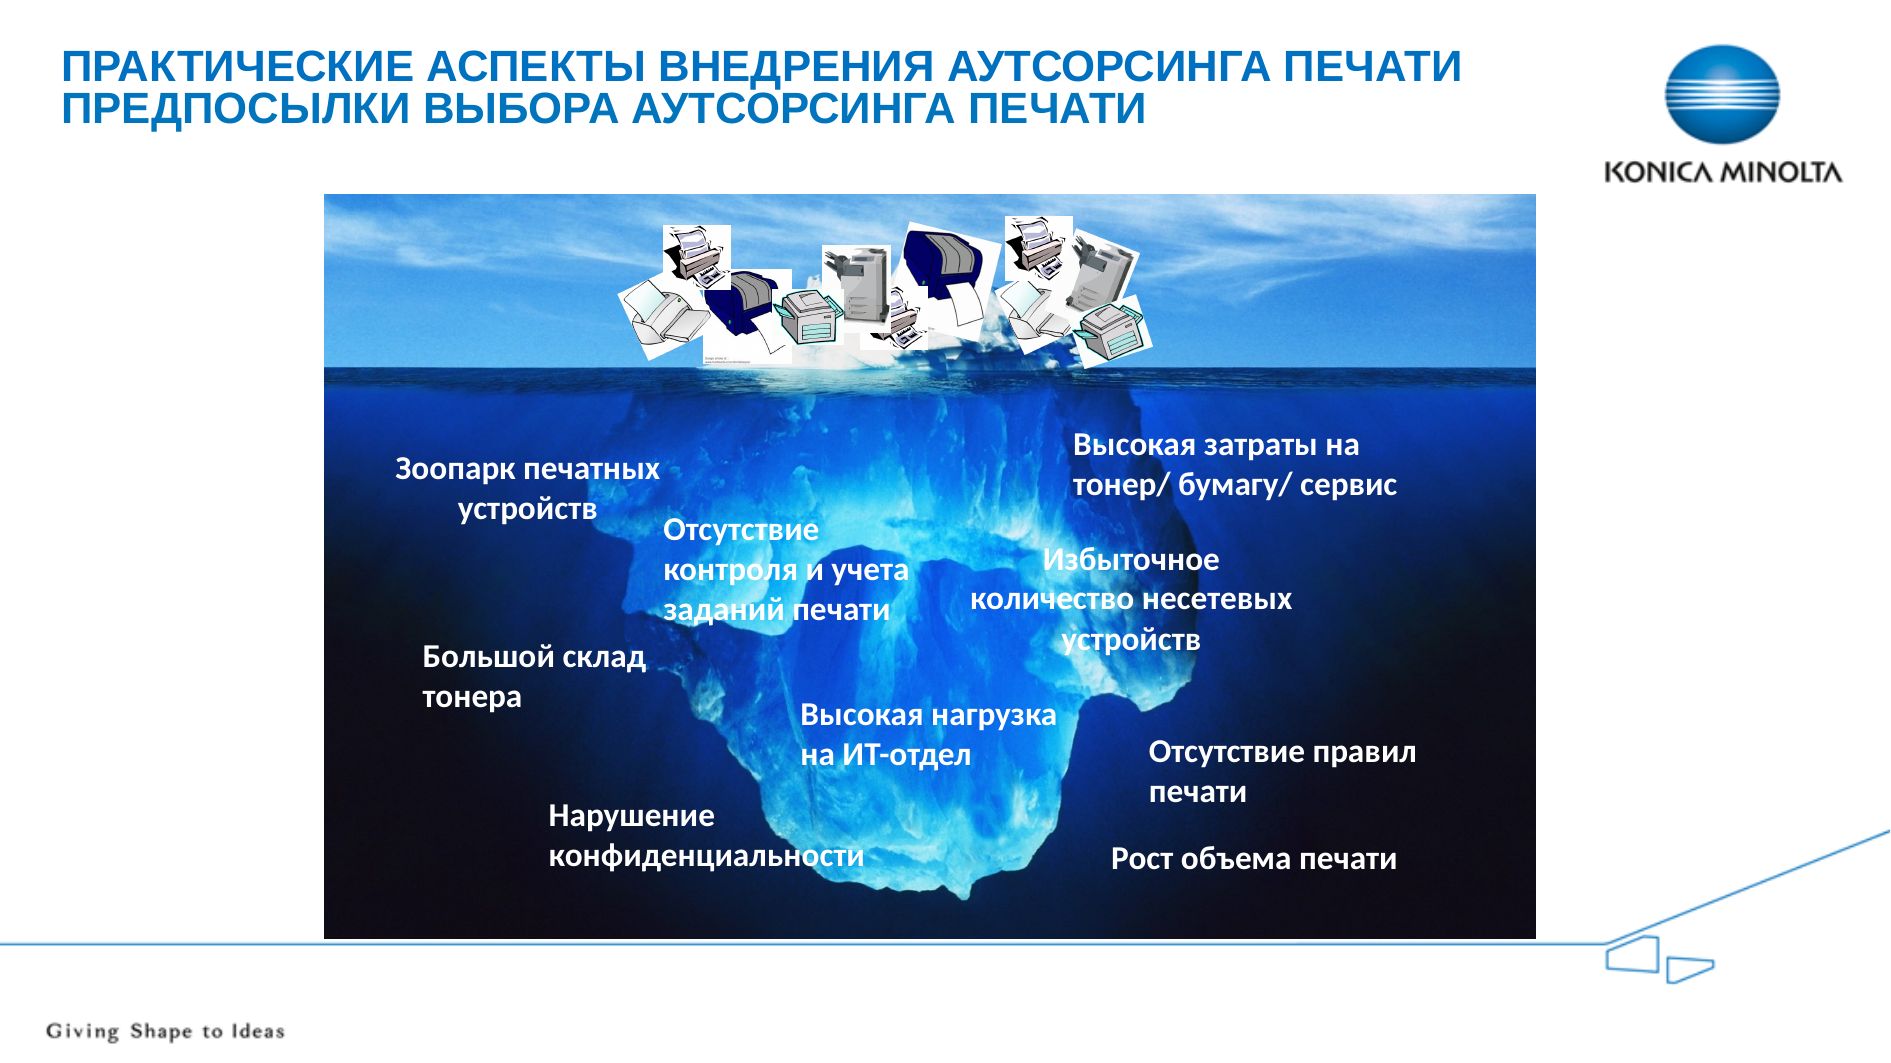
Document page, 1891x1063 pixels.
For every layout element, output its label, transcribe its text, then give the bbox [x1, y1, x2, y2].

picture [0, 0, 1891, 1063]
title Практические аспекты внедрения аутсорсинга печати Предпосылки выбора аутсорсинга печати [47, 44, 1536, 188]
